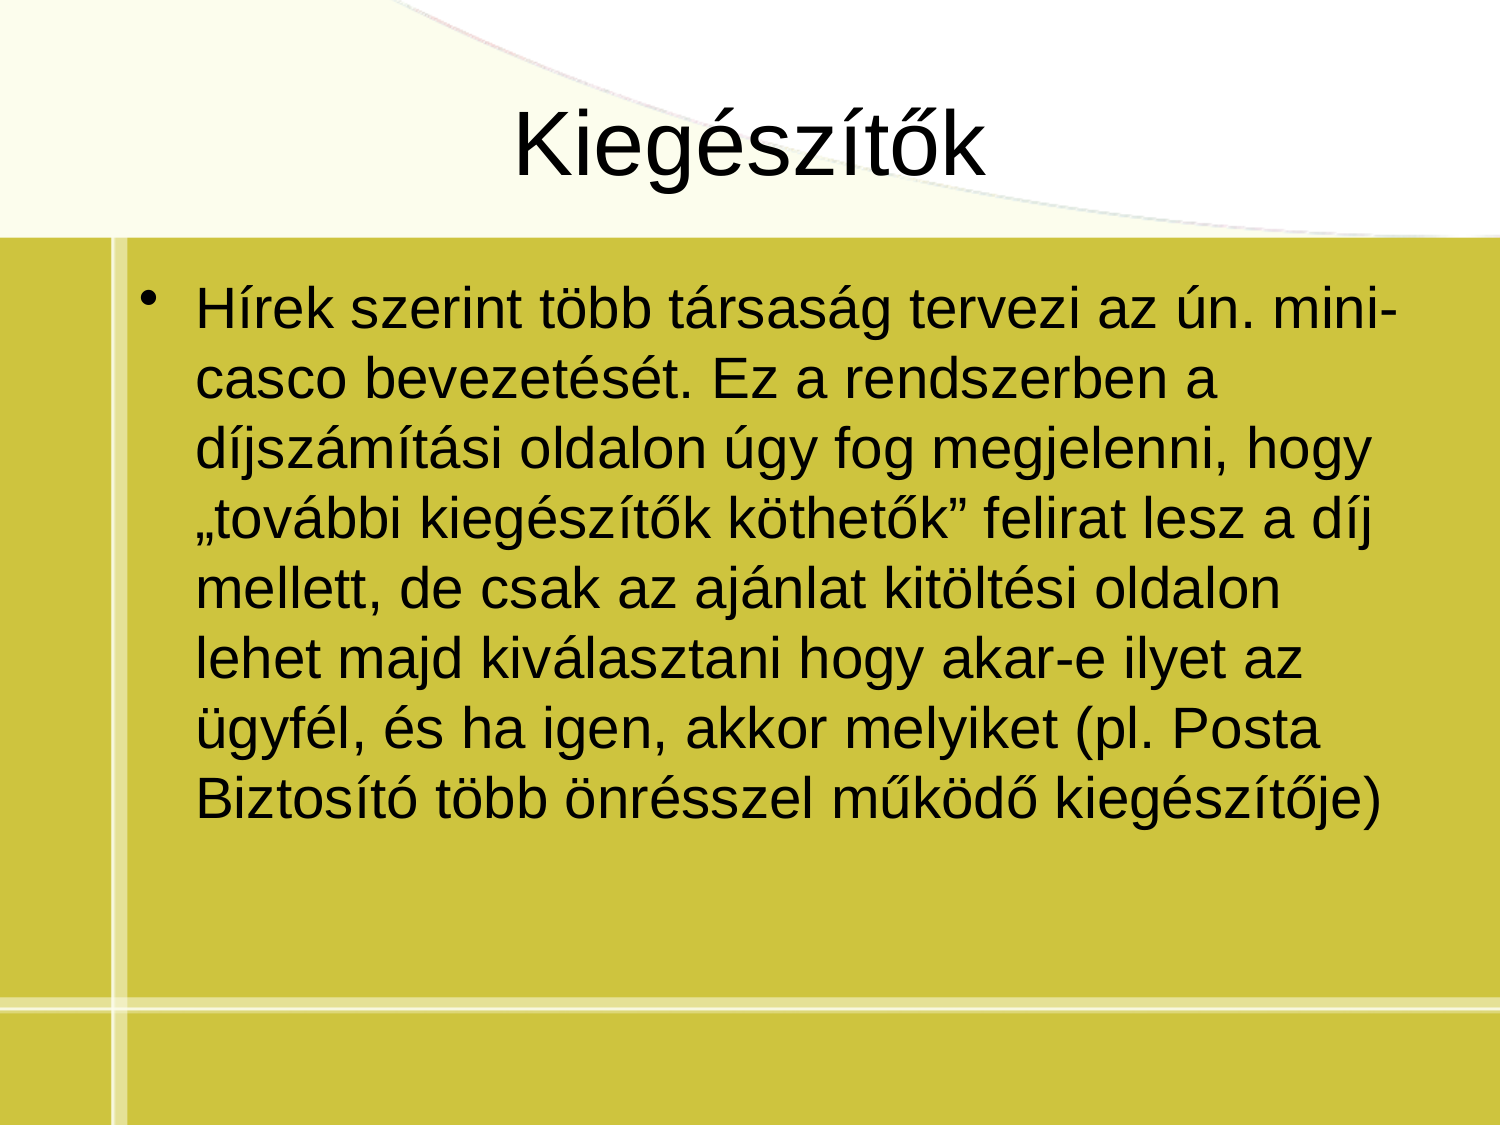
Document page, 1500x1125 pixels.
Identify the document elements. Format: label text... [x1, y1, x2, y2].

title Kiegészítők [74, 44, 1426, 233]
picture [0, 0, 1500, 1125]
list Hírek szerint több társaság tervezi az ún. mini-casco bevezetését. Ez a rendszerben a díjszámítási oldalon úgy fog megjelenni, hogy „további kiegészítők köthetők” felirat lesz a díj mellett, de csak az ajánlat kitöltési oldalon lehet majd kiválasztani hogy akar-e ilyet az ügyfél, és ha igen, akkor melyiket (pl. Posta Biztosító több önrésszel működő kiegészítője) [123, 262, 1426, 1006]
